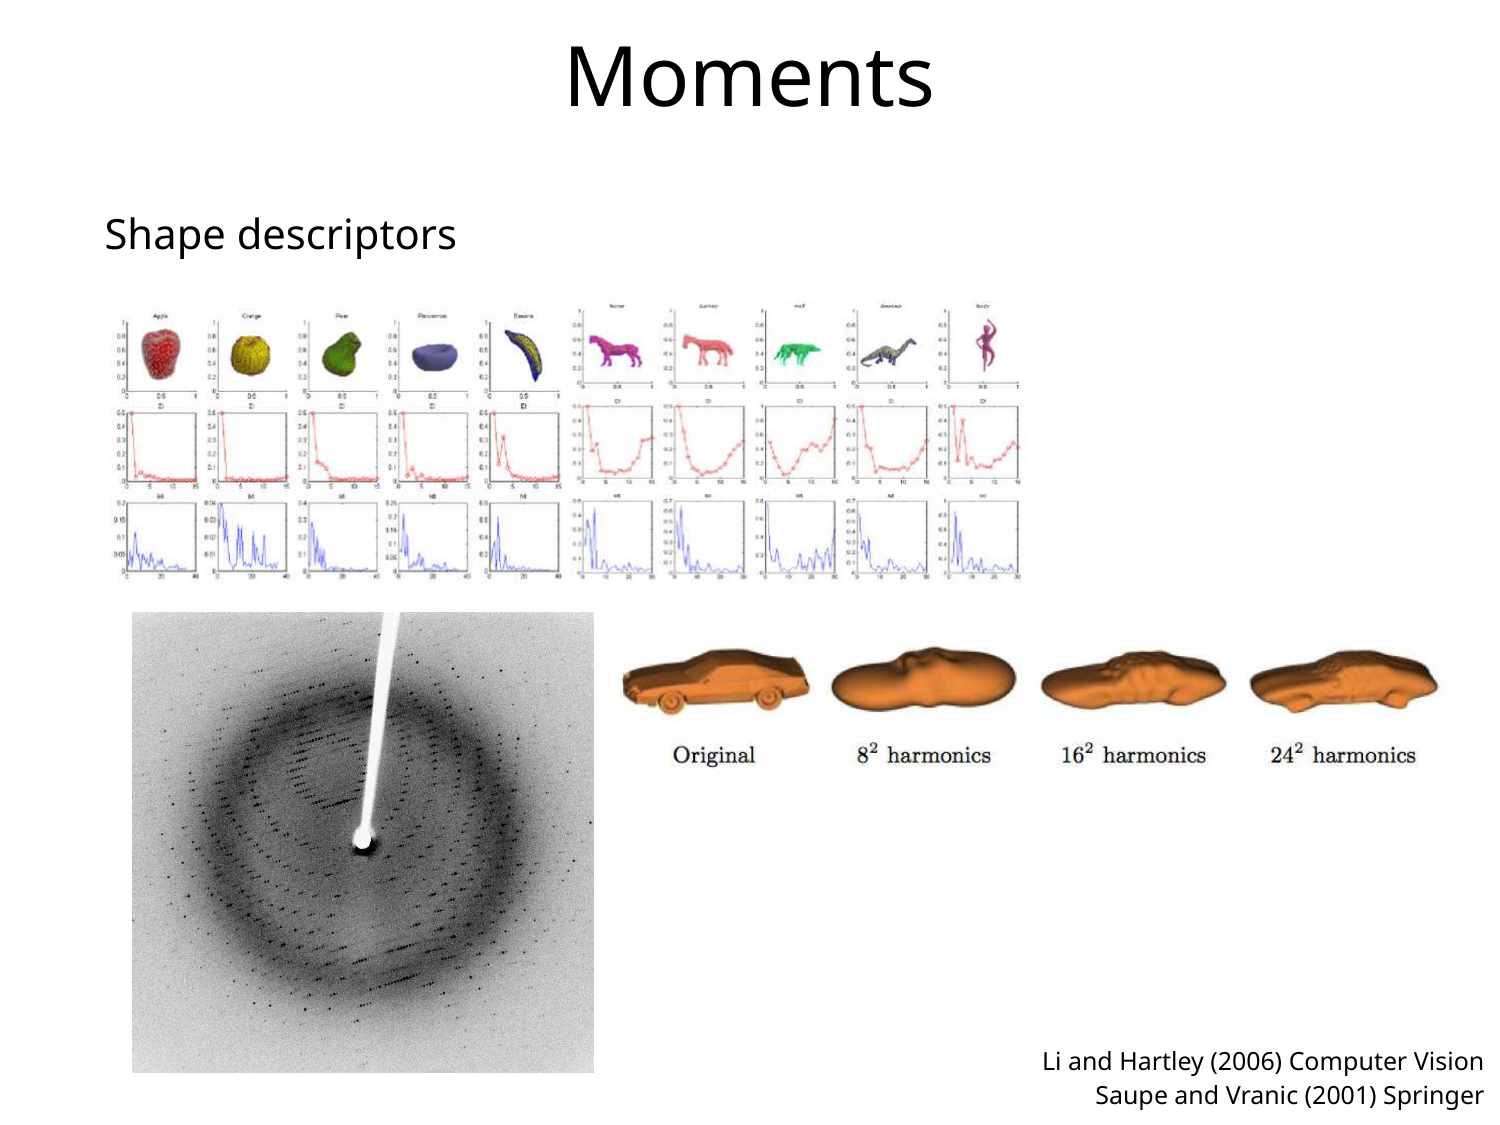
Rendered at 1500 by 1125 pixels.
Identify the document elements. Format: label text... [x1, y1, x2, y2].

title Moments [0, 12, 1500, 134]
picture [132, 612, 1476, 1073]
subtitle Shape descriptors [88, 200, 1500, 301]
text_box Li and Hartley (2006) Computer Vision Saupe and Vranic (2001) Springer [659, 1037, 1500, 1125]
picture [110, 300, 1035, 592]
